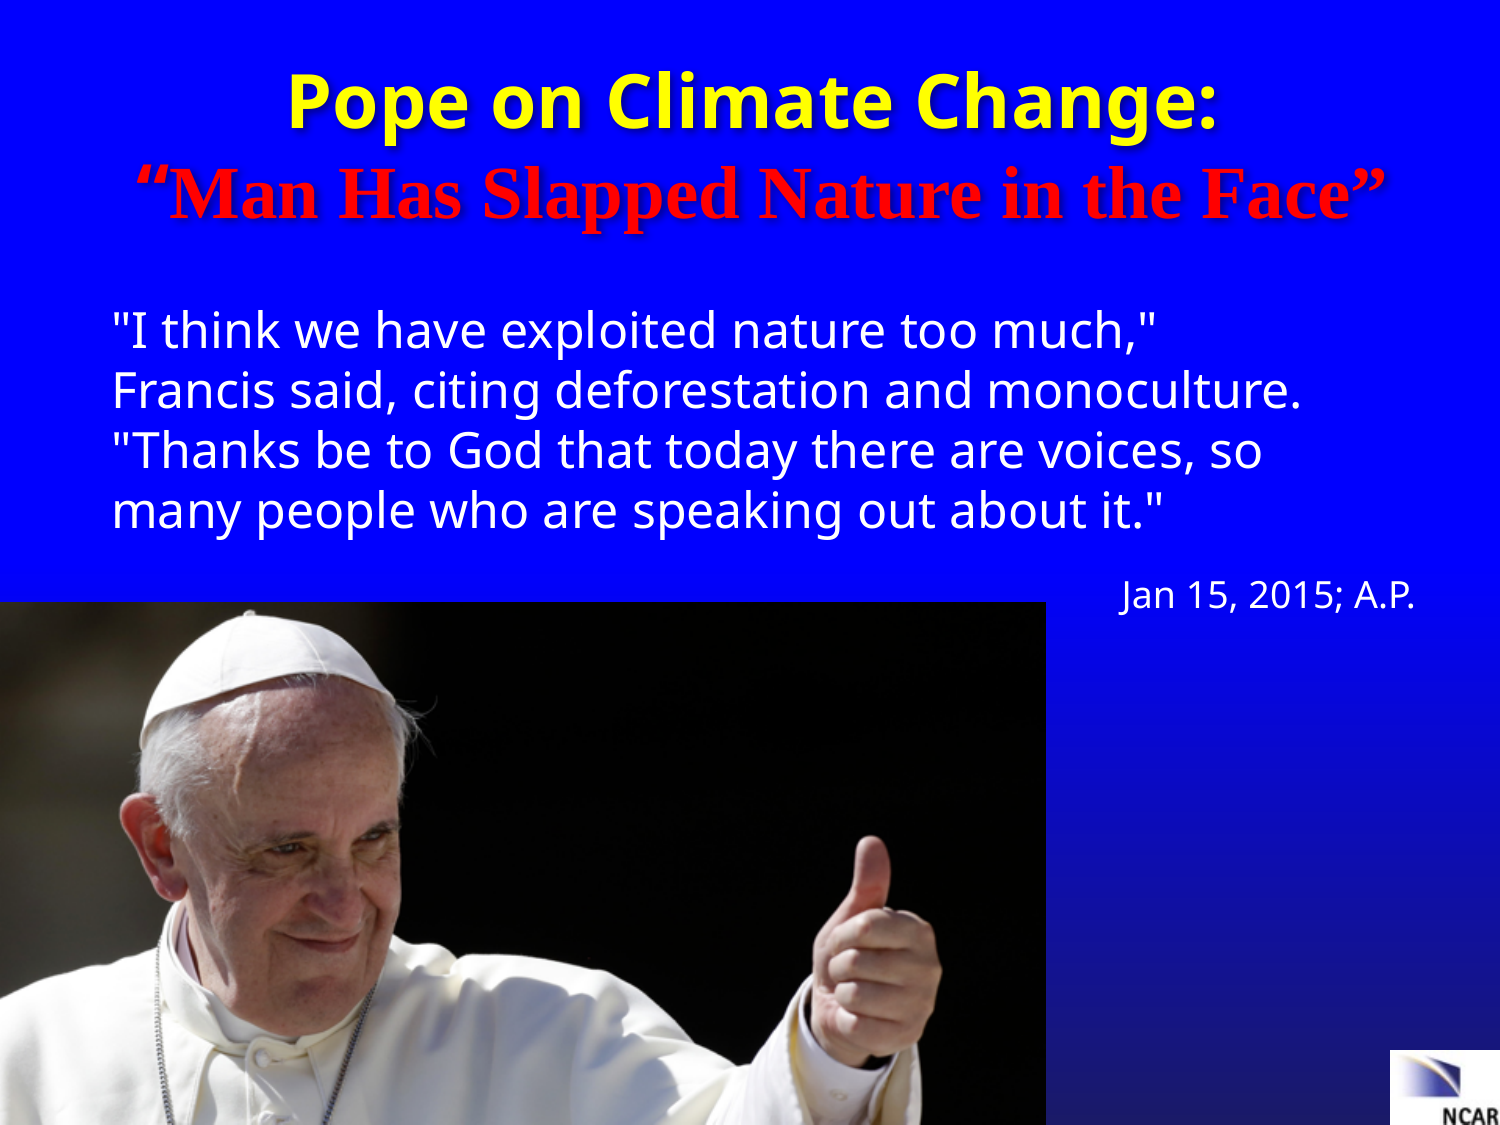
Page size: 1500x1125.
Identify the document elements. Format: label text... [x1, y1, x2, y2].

text_box Jan 15, 2015; A.P. [1106, 563, 1432, 623]
picture [1390, 1050, 1500, 1125]
picture [0, 602, 1046, 1125]
title Pope on Climate Change: “Man Has Slapped Nature in the Face” [49, 74, 1476, 263]
text_box "I think we have exploited nature too much," Francis said, citing deforestation and monoculture. "Thanks be to God that today there are voices, so many people who are speaking out about it." [96, 291, 1398, 606]
